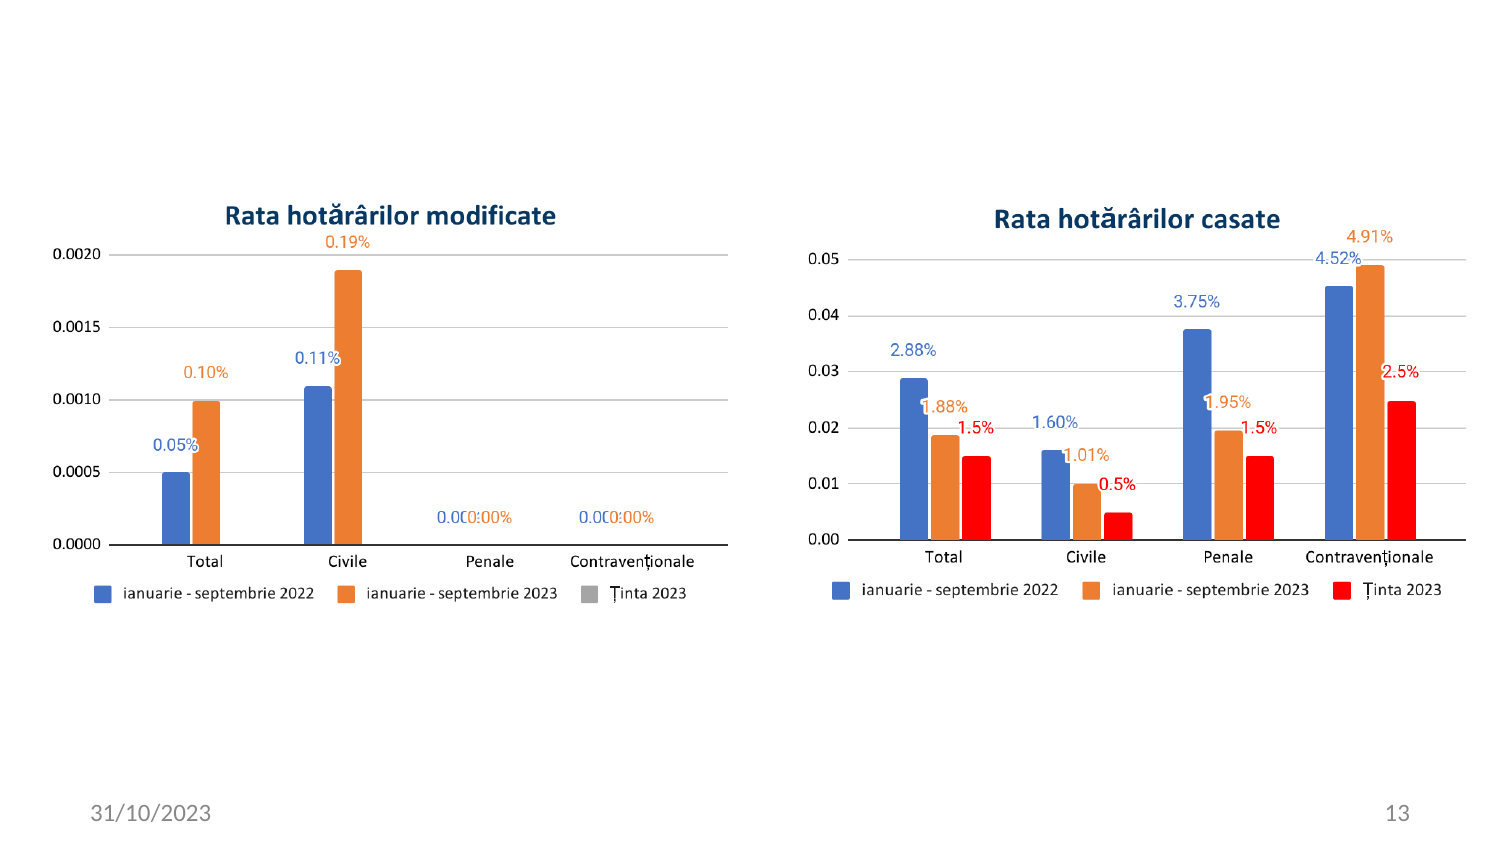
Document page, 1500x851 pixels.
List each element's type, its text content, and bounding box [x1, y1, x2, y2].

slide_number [75, 788, 425, 834]
slide_number 13 [1074, 788, 1425, 834]
picture [785, 183, 1487, 621]
picture [30, 179, 751, 625]
